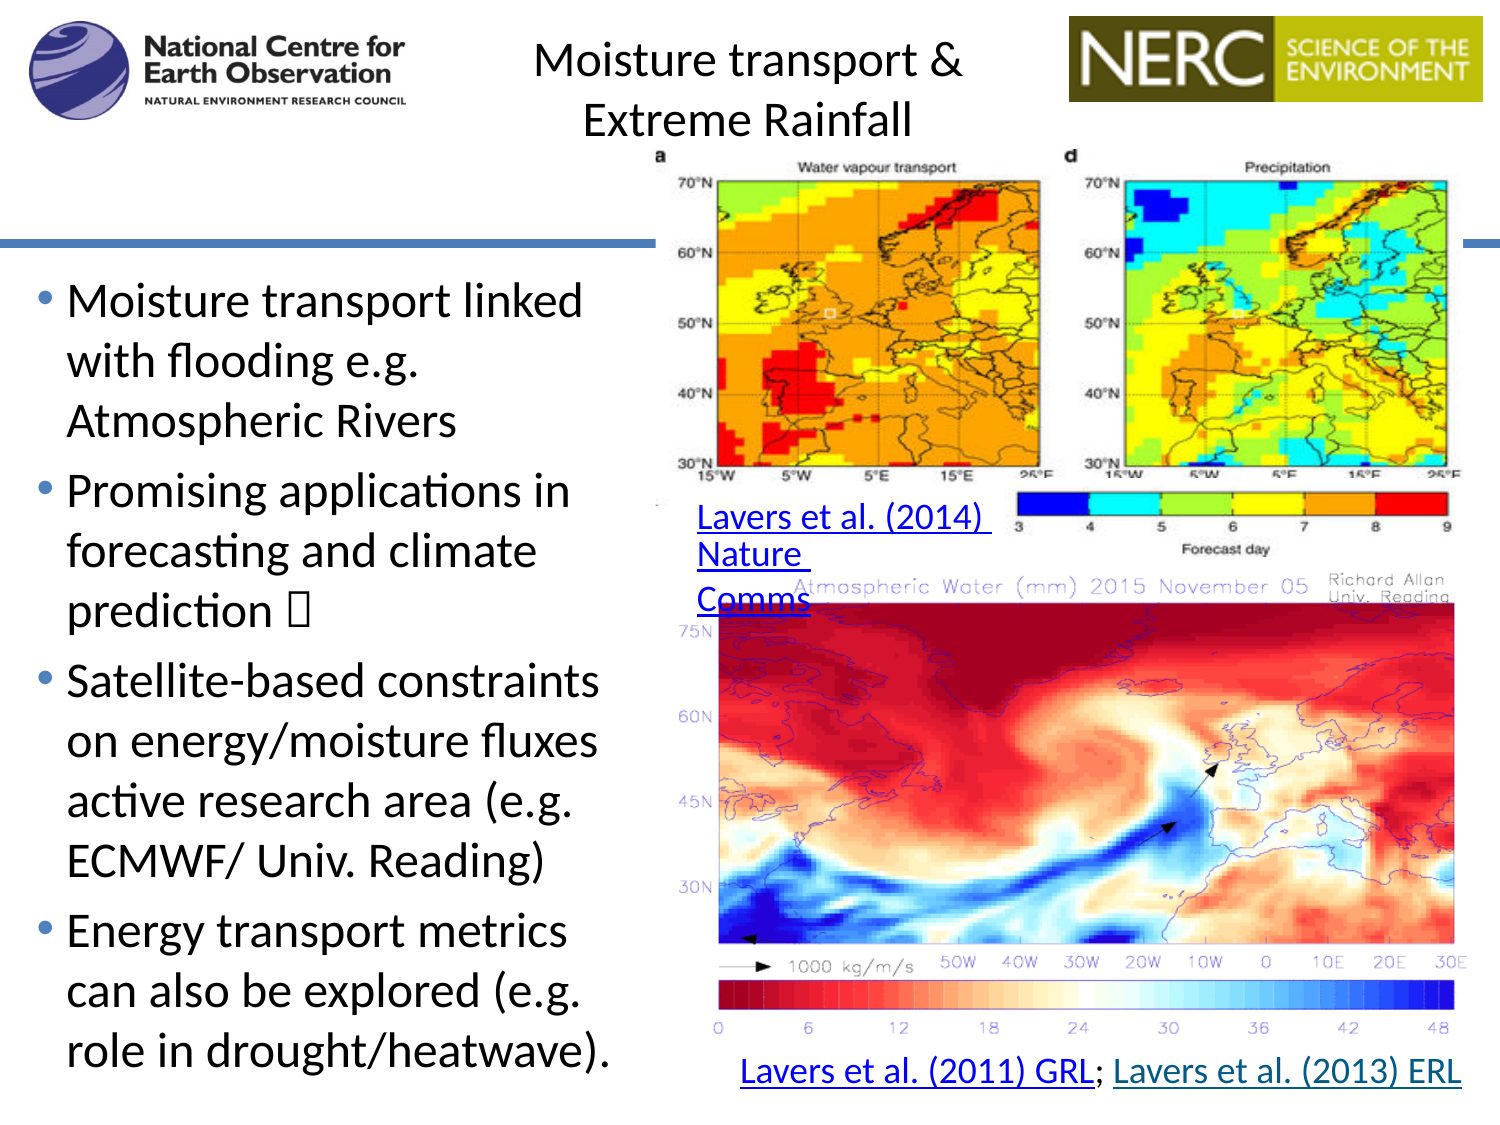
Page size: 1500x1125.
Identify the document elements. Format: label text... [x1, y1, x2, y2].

text_box Moisture transport linked with flooding e.g. Atmospheric Rivers Promising applications in forecasting and climate prediction  Satellite-based constraints on energy/moisture fluxes active research area (e.g. ECMWF/ Univ. Reading) Energy transport metrics can also be explored (e.g. role in drought/heatwave). [36, 267, 622, 971]
picture [29, 21, 406, 120]
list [619, 498, 1494, 1076]
picture [1069, 16, 1483, 102]
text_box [655, 148, 1464, 564]
title Moisture transport & Extreme Rainfall [439, 35, 1058, 138]
text_box Lavers et al. (2011) GRL; Lavers et al. (2013) ERL [725, 1085, 1478, 1099]
